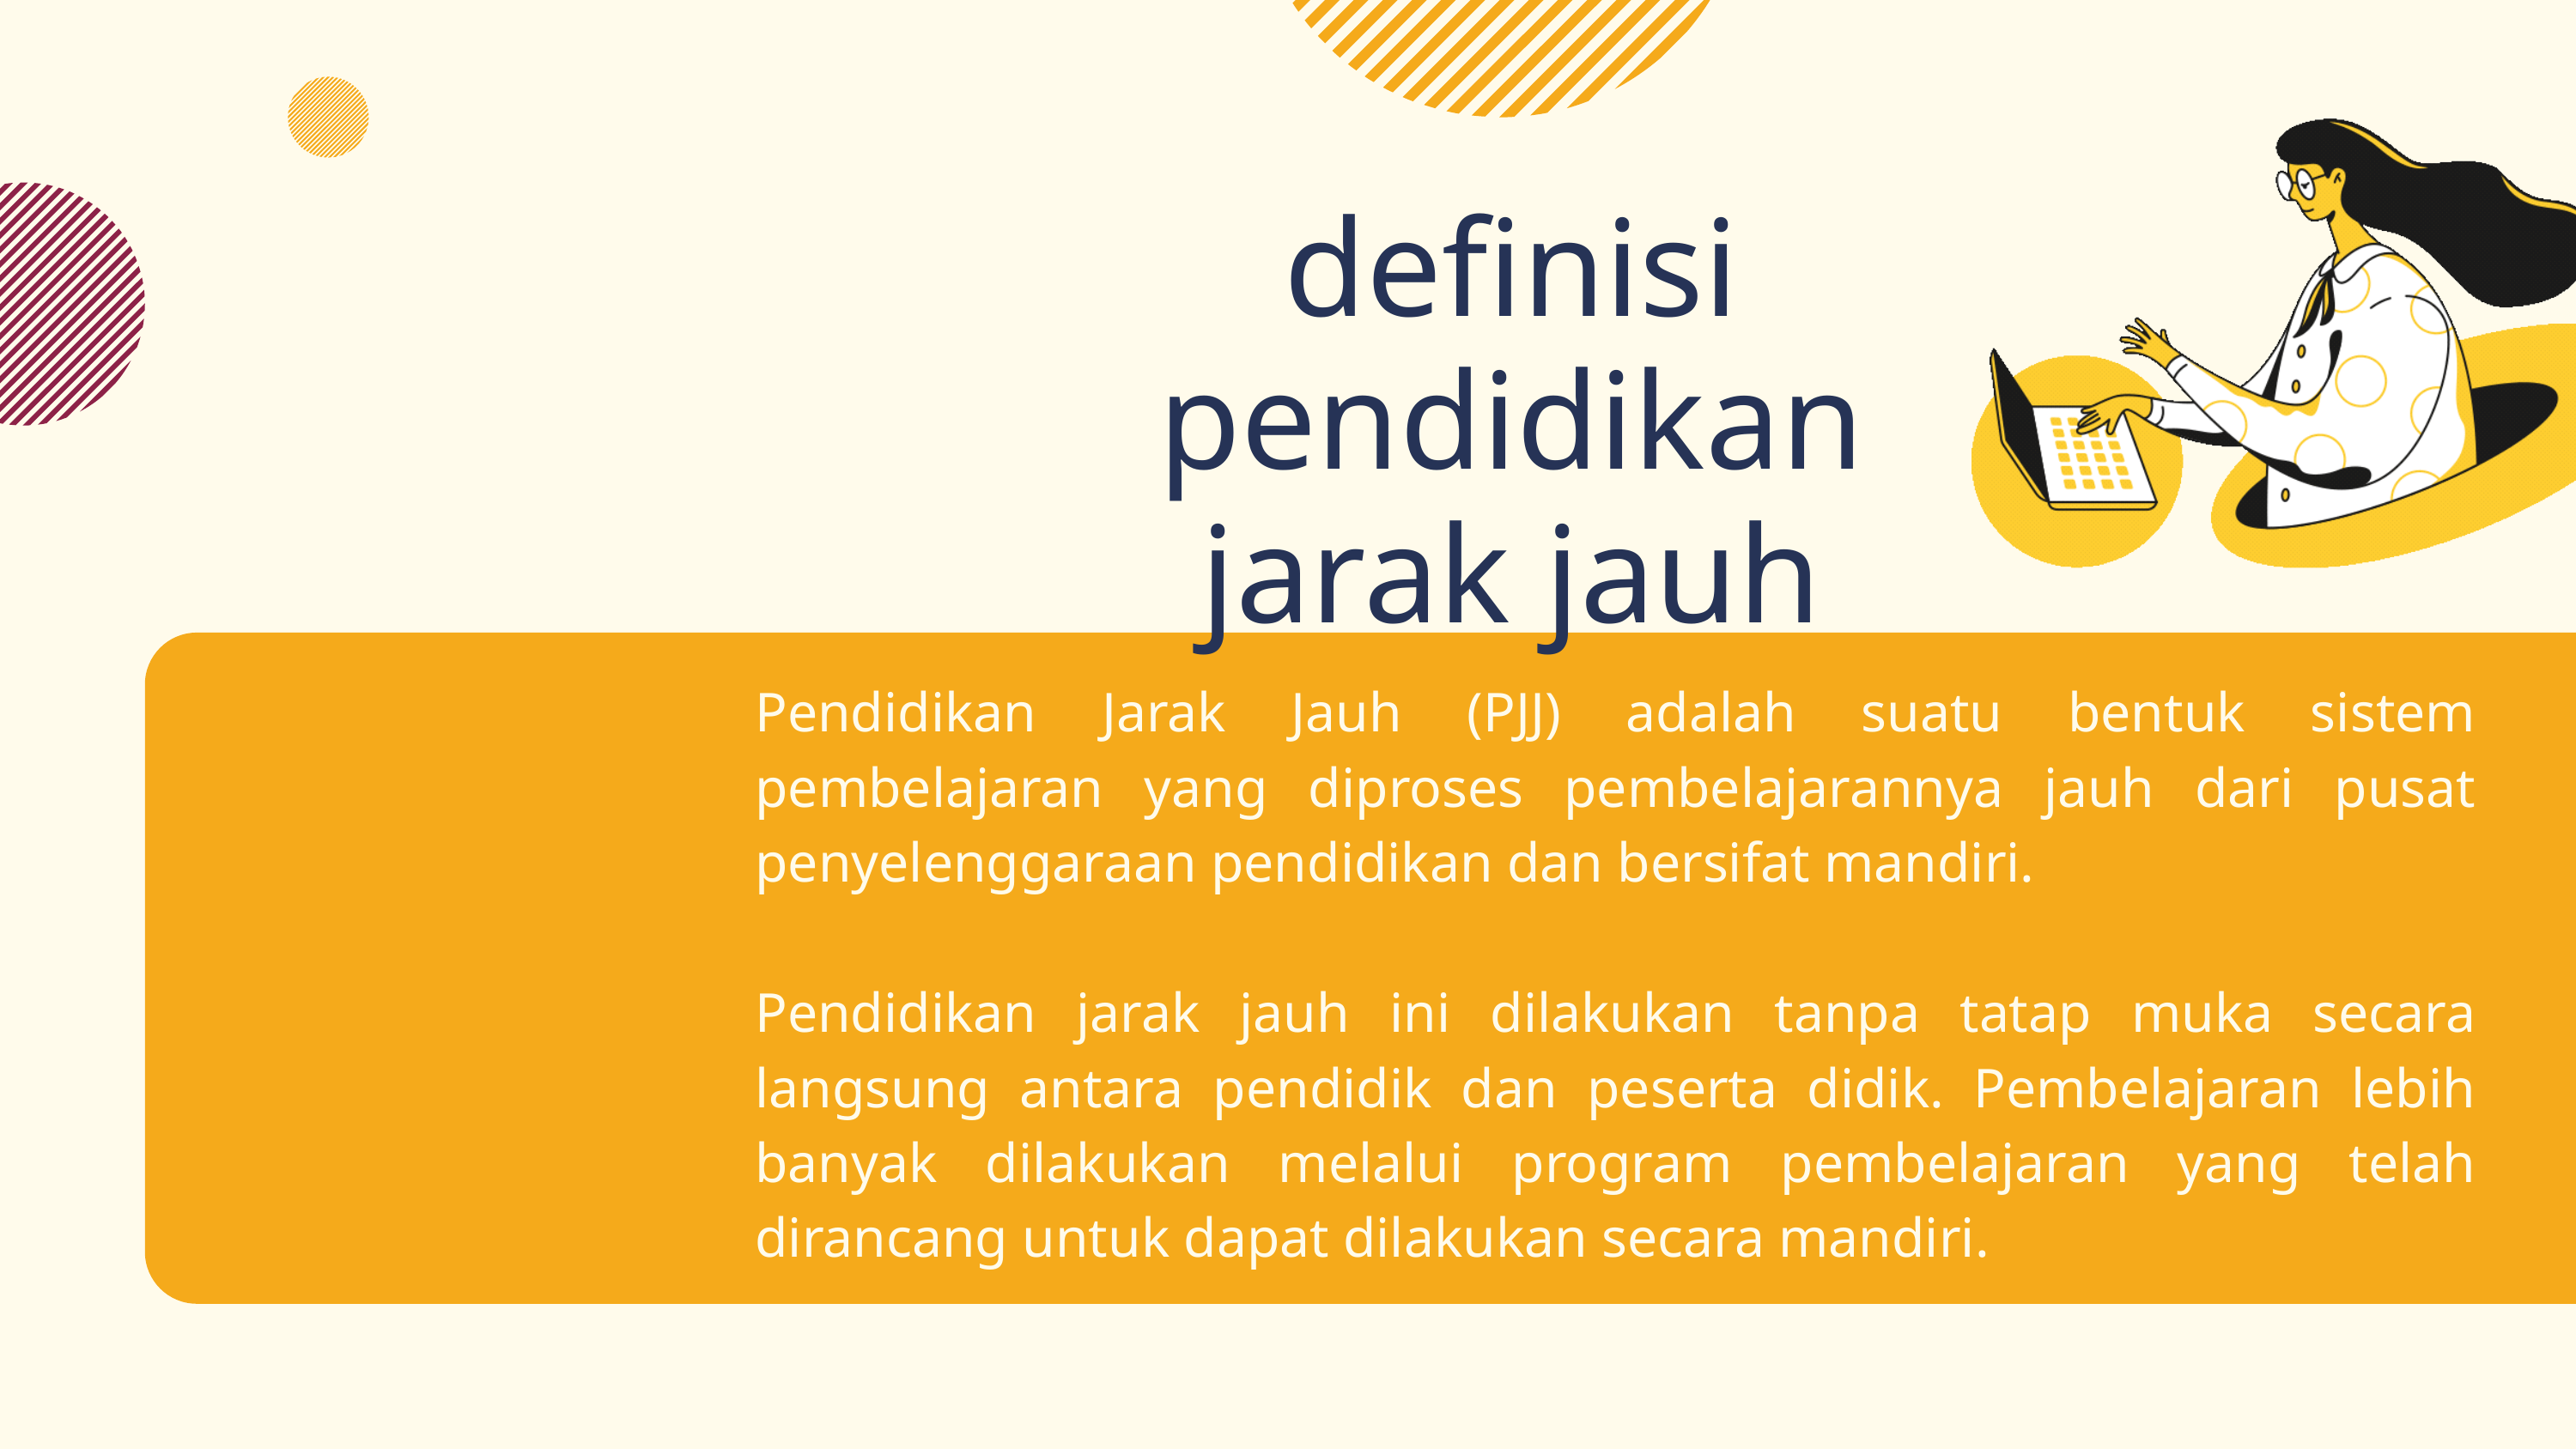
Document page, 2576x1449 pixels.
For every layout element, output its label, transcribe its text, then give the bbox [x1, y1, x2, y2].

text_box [0, 182, 145, 426]
text_box definisi pendidikan jarak jauh [1005, 190, 2017, 629]
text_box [1254, 0, 1747, 118]
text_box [288, 76, 369, 158]
picture [1971, 38, 2576, 591]
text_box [144, 632, 2576, 1304]
